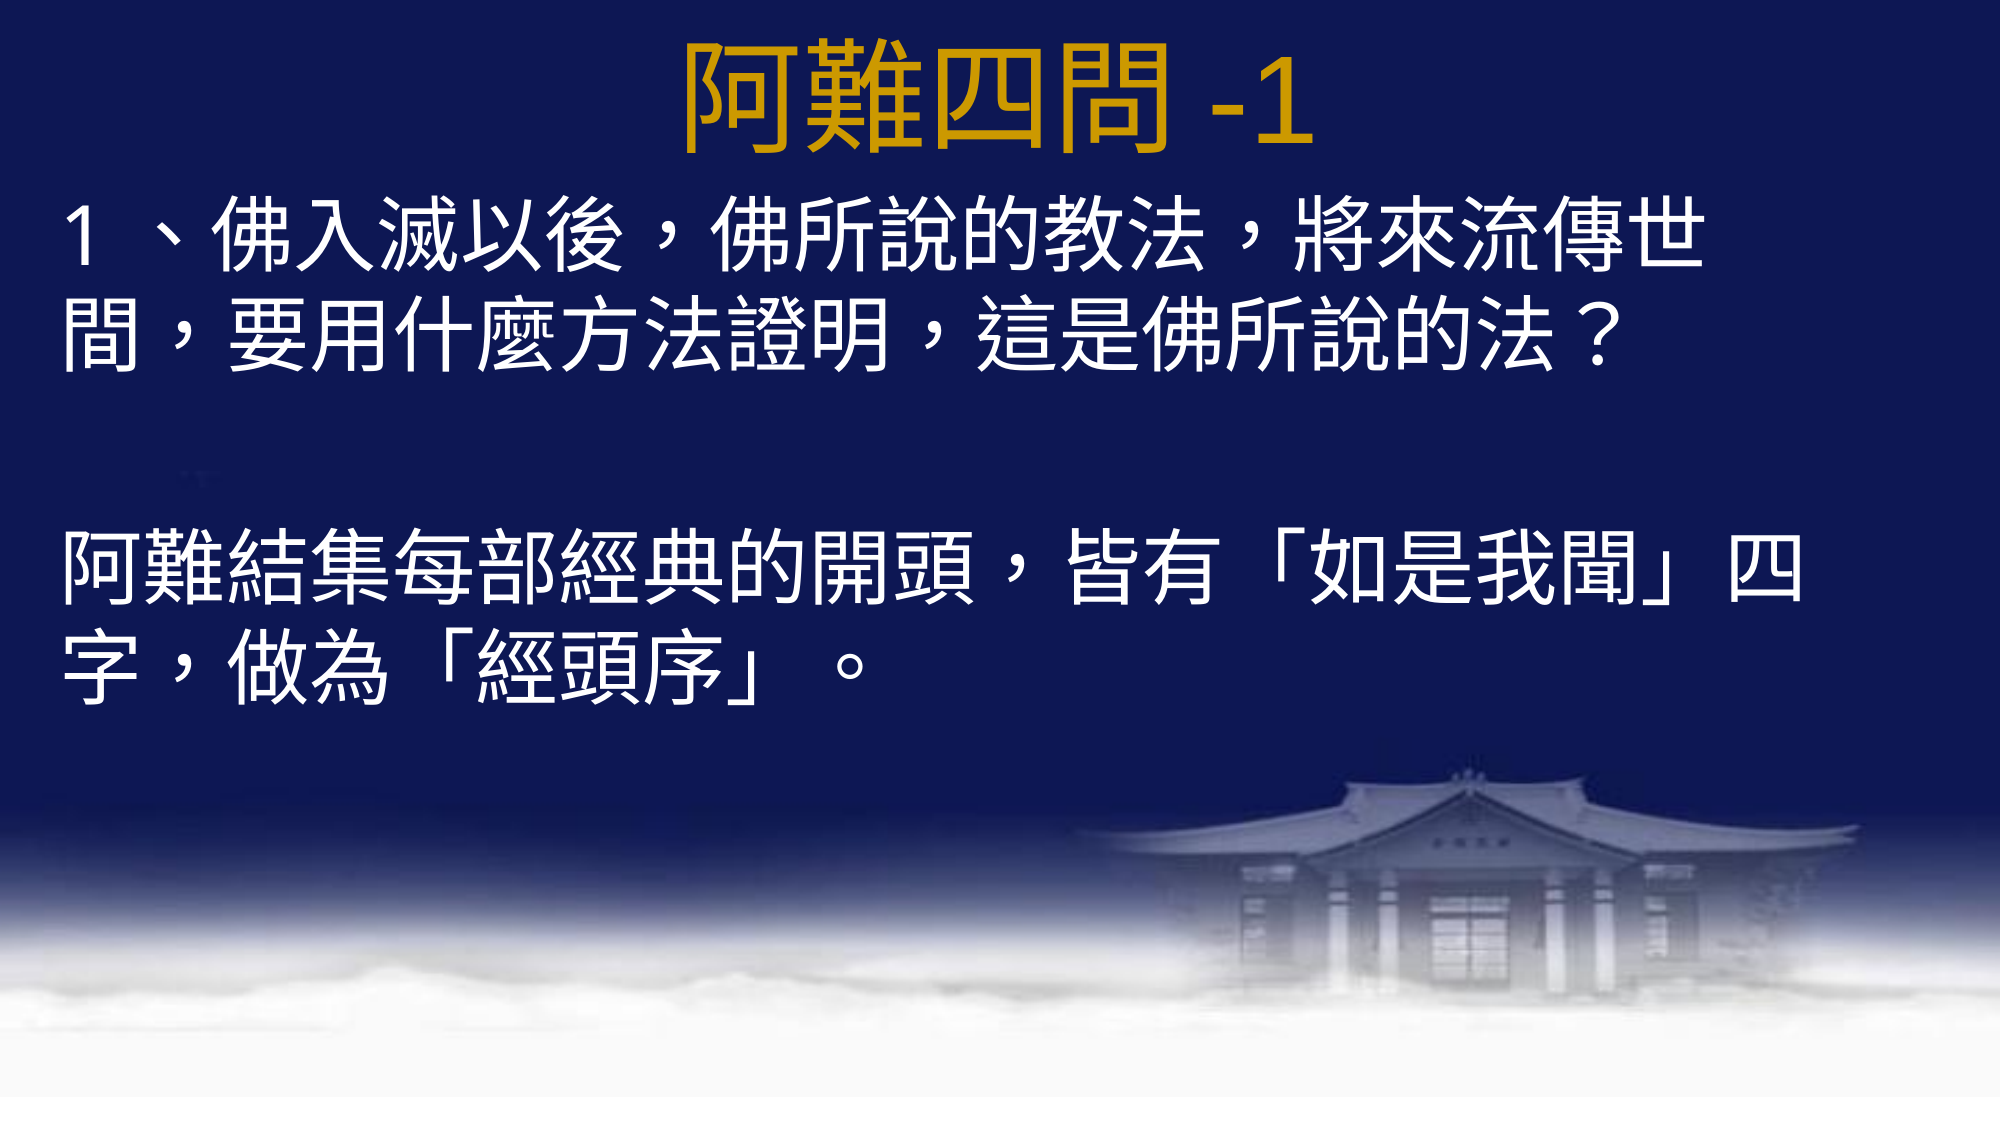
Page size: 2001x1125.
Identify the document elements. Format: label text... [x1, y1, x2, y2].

title 阿難四問-1 [98, 0, 1899, 188]
list 1、佛入滅以後，佛所說的教法，將來流傳世間，要用什麼方法證明，這是佛所說的法？ 阿難結集每部經典的開頭，皆有「如是我聞」四字，做為「經頭序」。 [44, 174, 1845, 813]
picture [0, 0, 2000, 1097]
